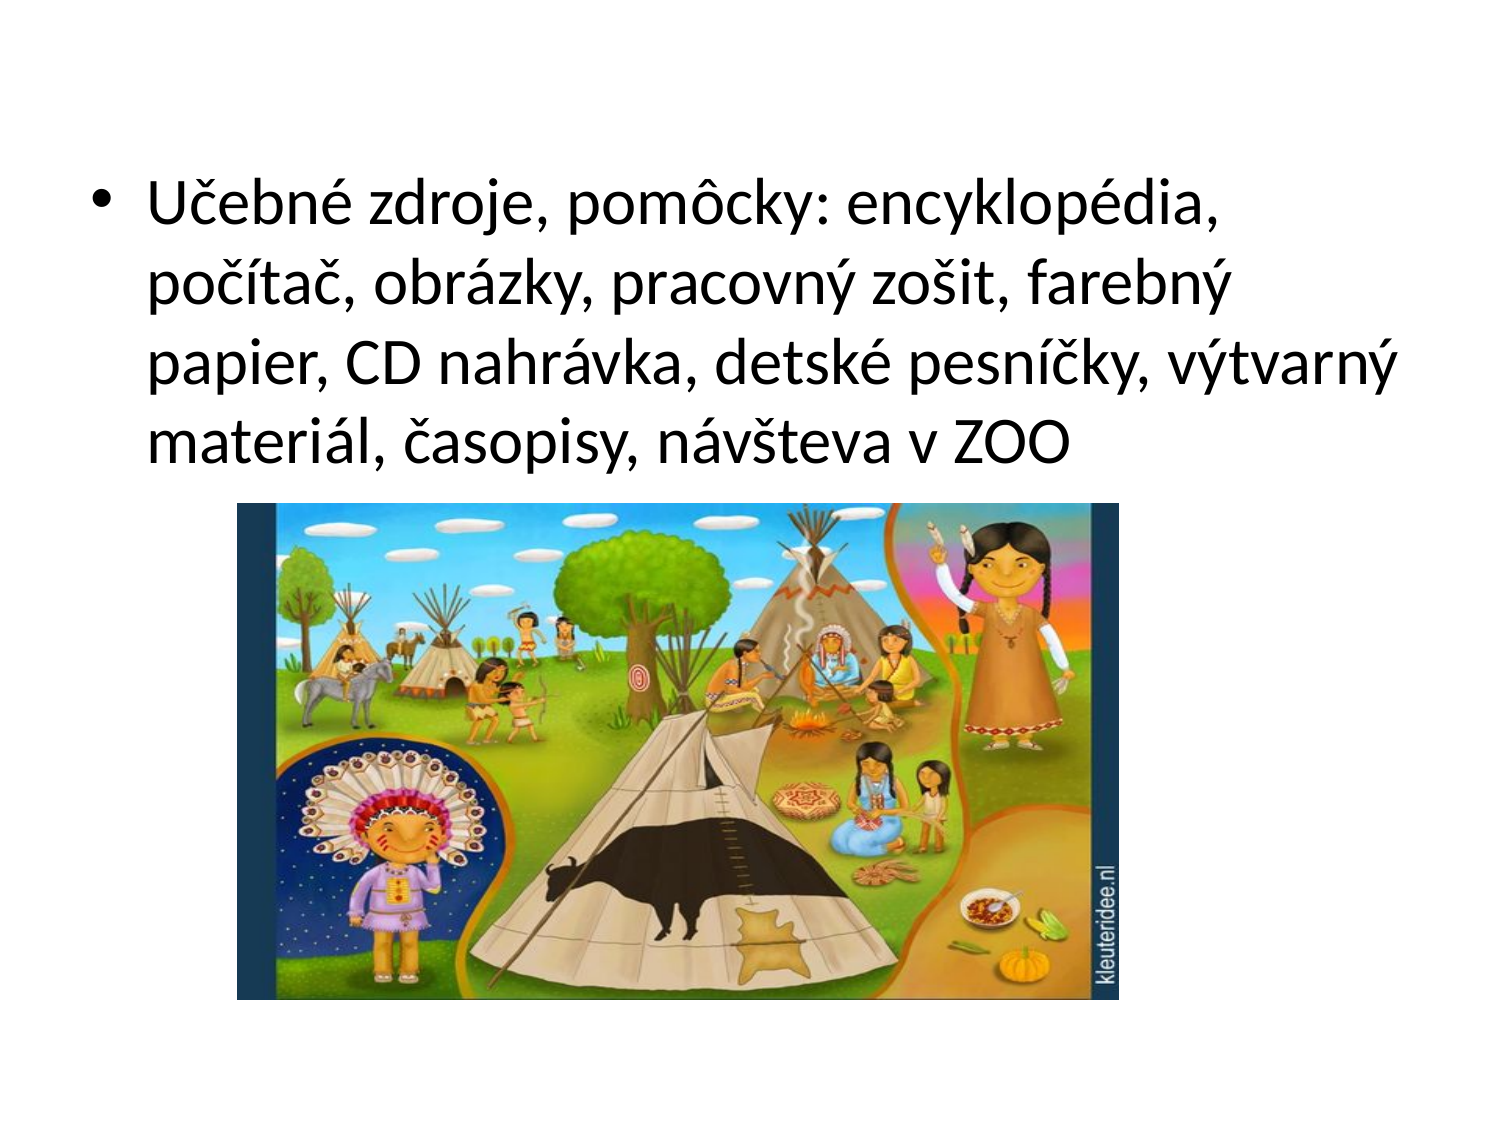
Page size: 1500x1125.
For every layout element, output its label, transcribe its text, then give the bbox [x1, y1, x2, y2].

list Učebné zdroje, pomôcky: encyklopédia, počítač, obrázky, pracovný zošit, farebný papier, CD nahrávka, detské pesníčky, výtvarný materiál, časopisy, návšteva v ZOO [75, 149, 1425, 1005]
picture [237, 502, 1120, 1001]
